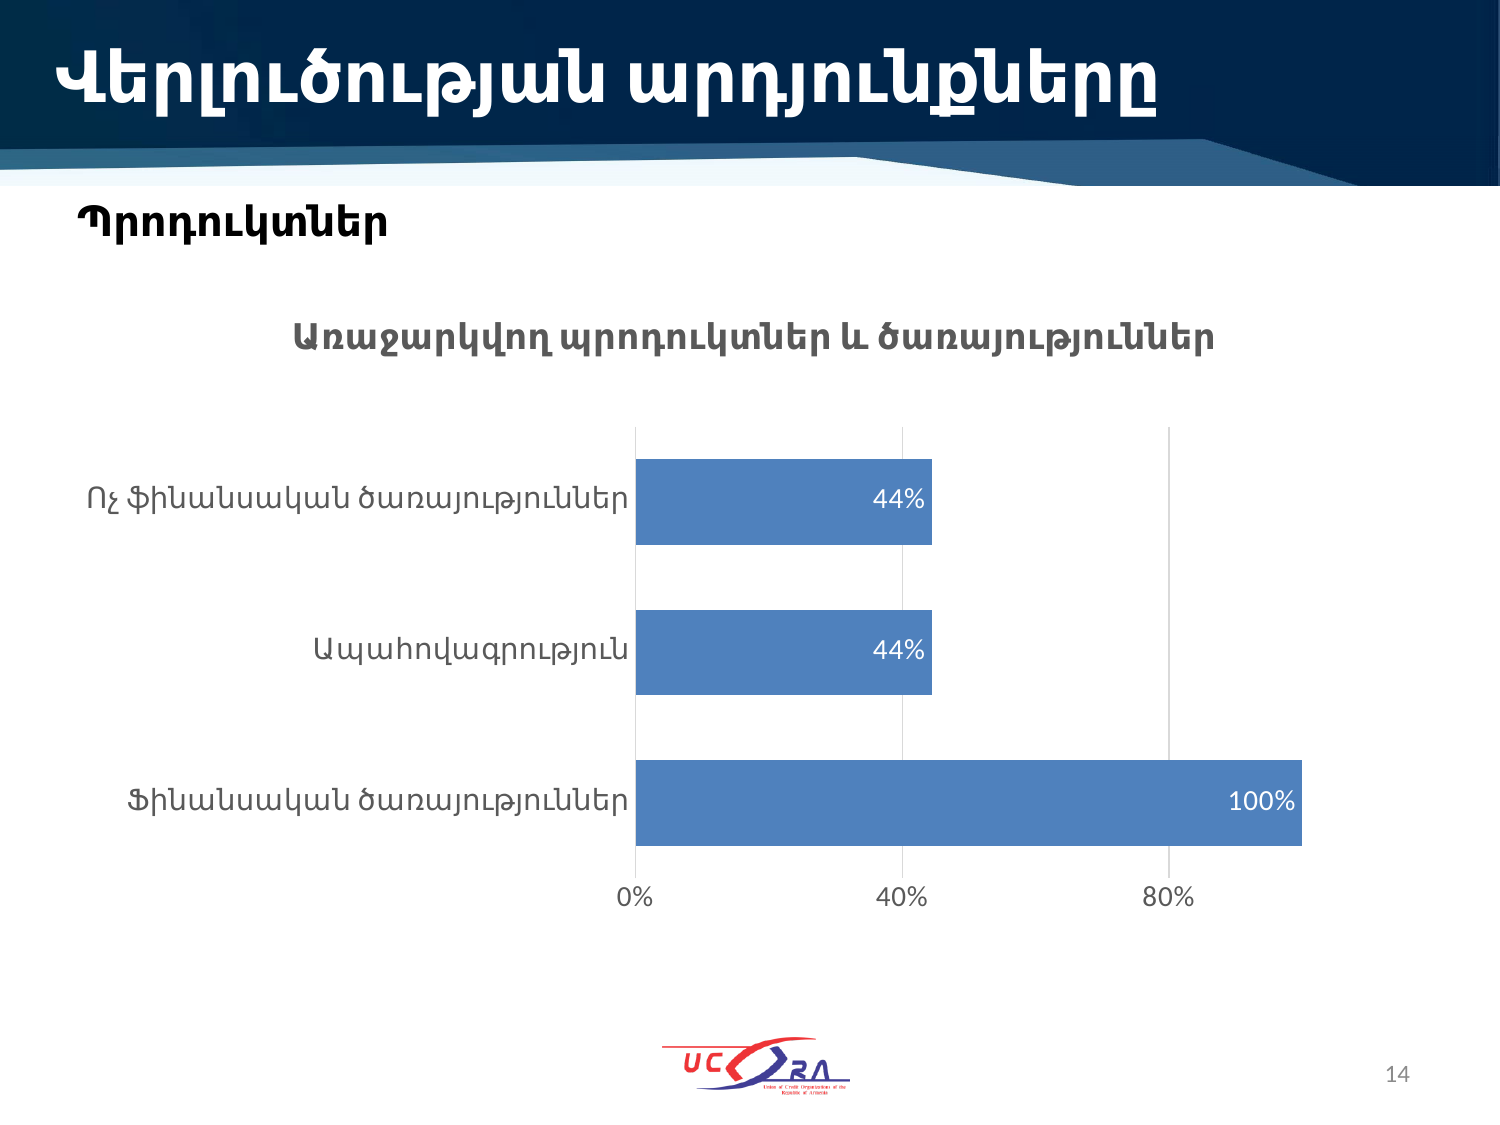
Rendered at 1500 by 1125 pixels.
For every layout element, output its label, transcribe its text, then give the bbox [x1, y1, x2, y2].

title Վերլուծության արդյունքները [40, 24, 1416, 125]
picture [662, 1037, 850, 1095]
text_box Պրոդուկտներ [62, 187, 1475, 253]
slide_number 14 [1074, 1042, 1425, 1103]
chart [62, 274, 1388, 951]
picture [0, 0, 1500, 186]
